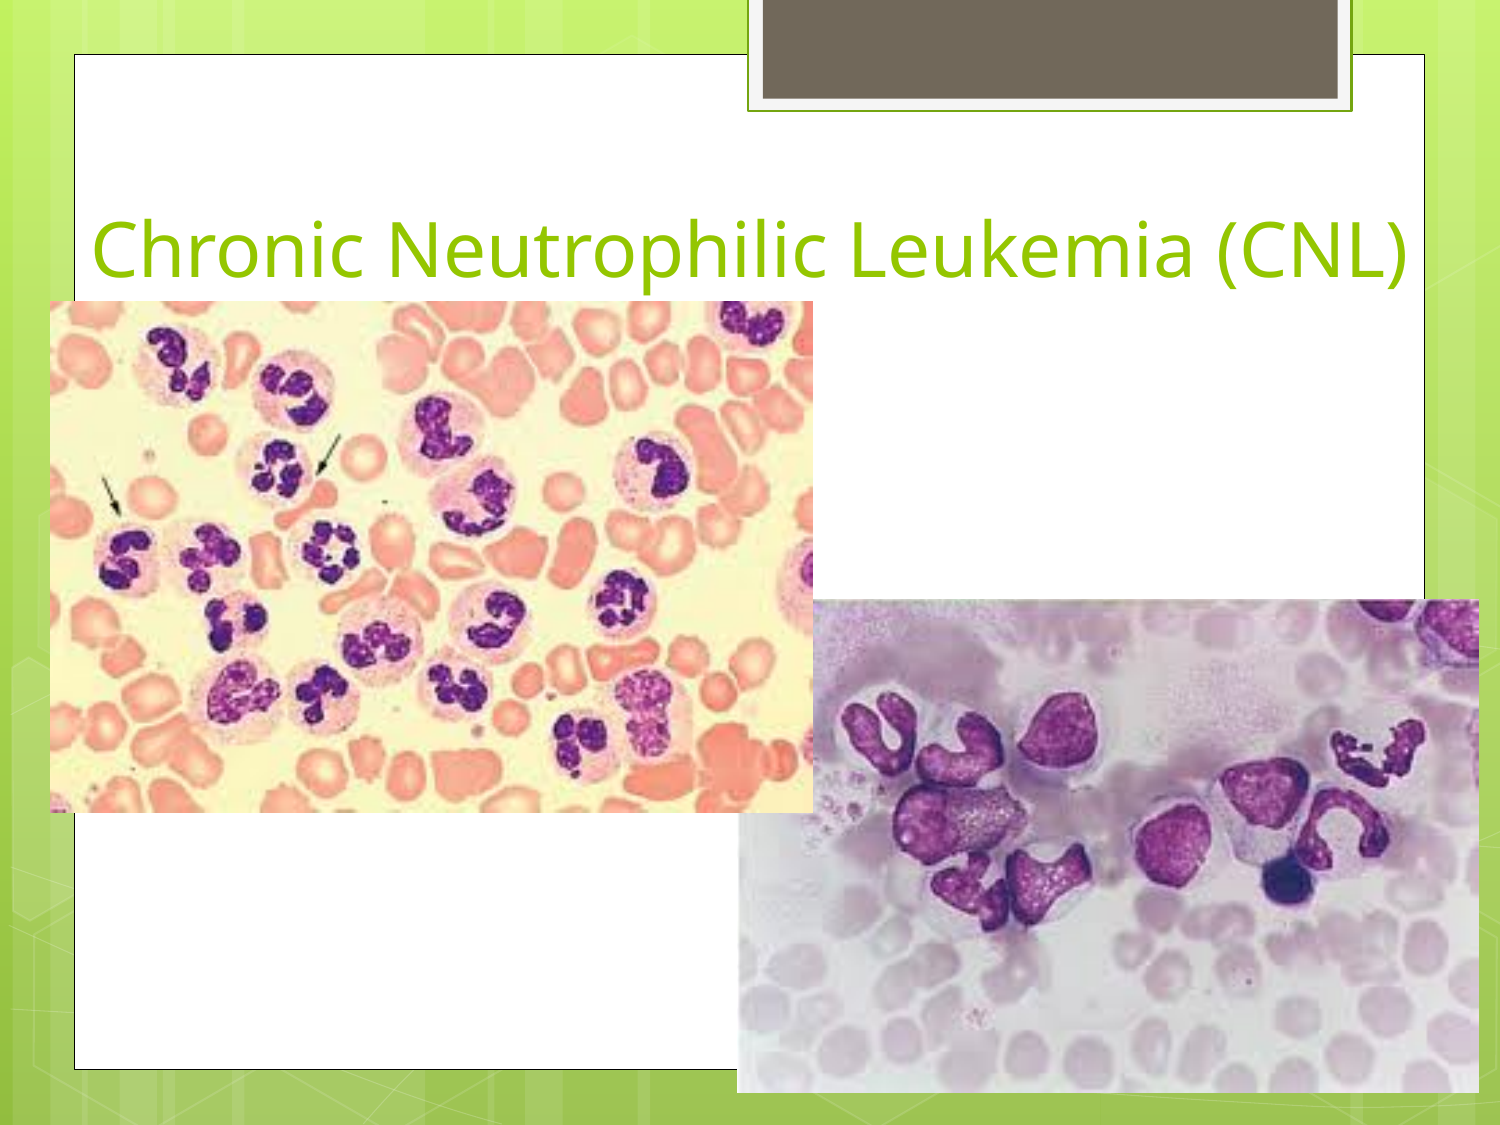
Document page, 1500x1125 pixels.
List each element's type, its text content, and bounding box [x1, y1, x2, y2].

title Chronic Neutrophilic Leukemia (CNL) [75, 112, 1425, 300]
picture [49, 301, 1479, 1094]
